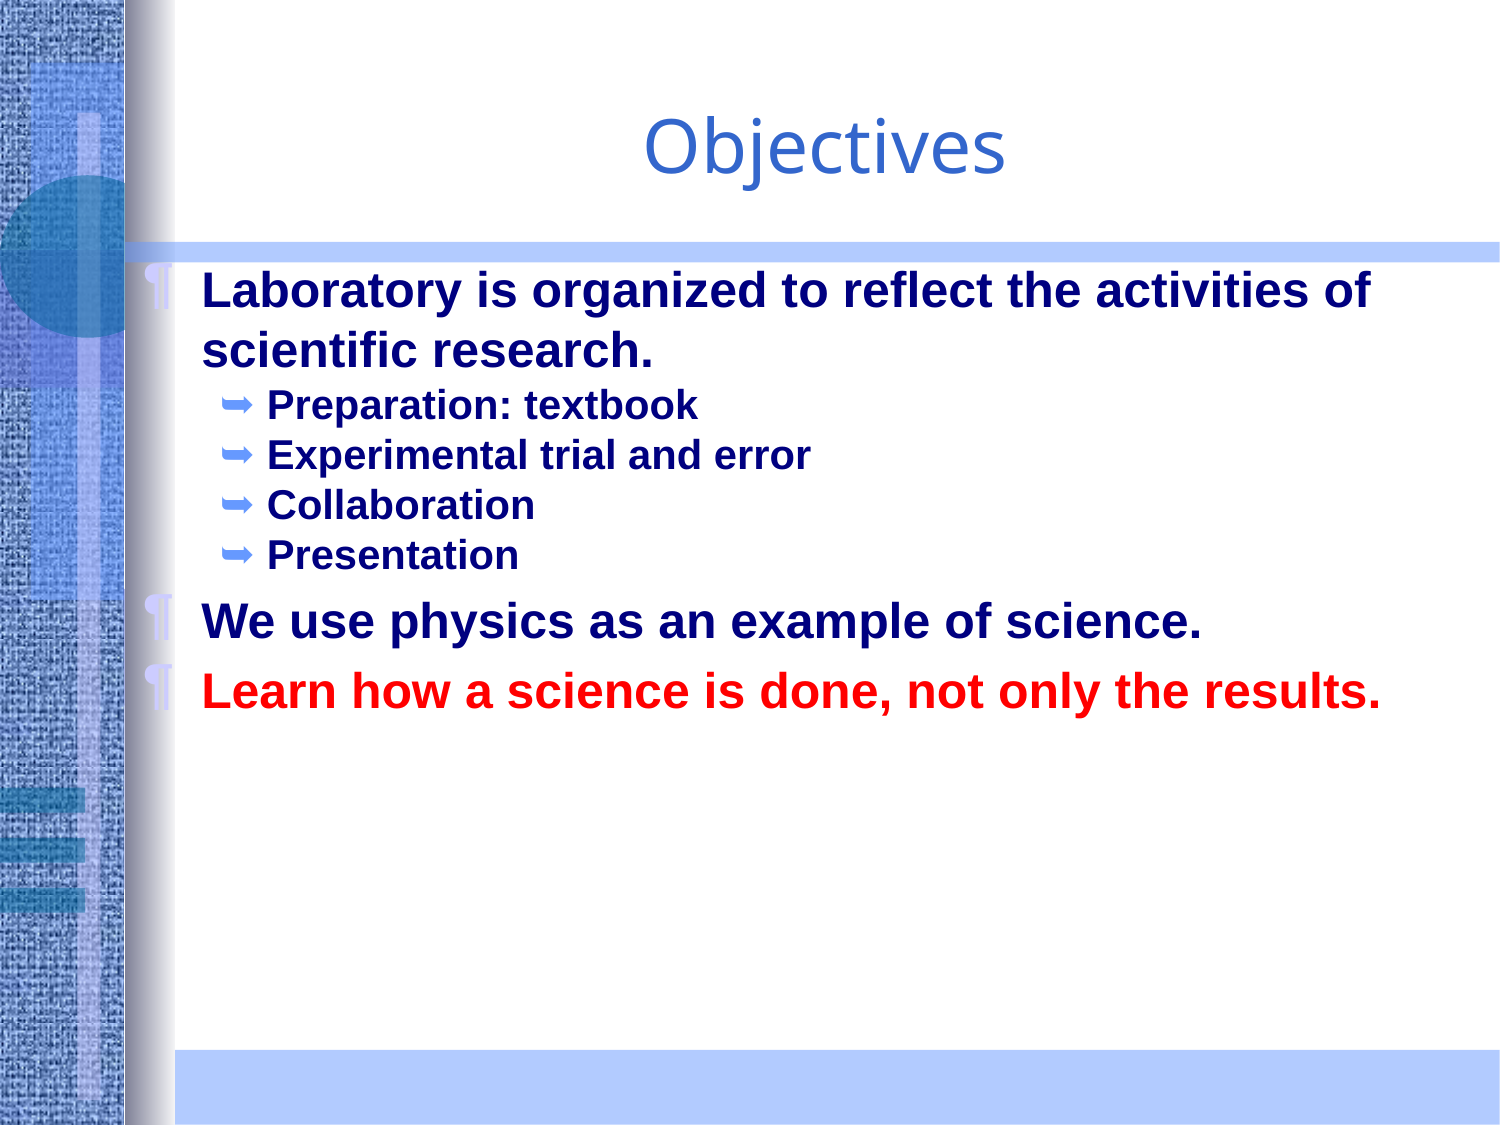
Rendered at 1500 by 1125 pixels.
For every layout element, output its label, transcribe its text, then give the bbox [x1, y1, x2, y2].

list Laboratory is organized to reflect the activities of scientific research. Preparation: textbook Experimental trial and error Collaboration Presentation We use physics as an example of science. Learn how a science is done, not only the results. [136, 249, 1488, 1026]
picture [0, 388, 124, 1125]
title Objectives [149, 49, 1500, 238]
picture [0, 0, 124, 250]
